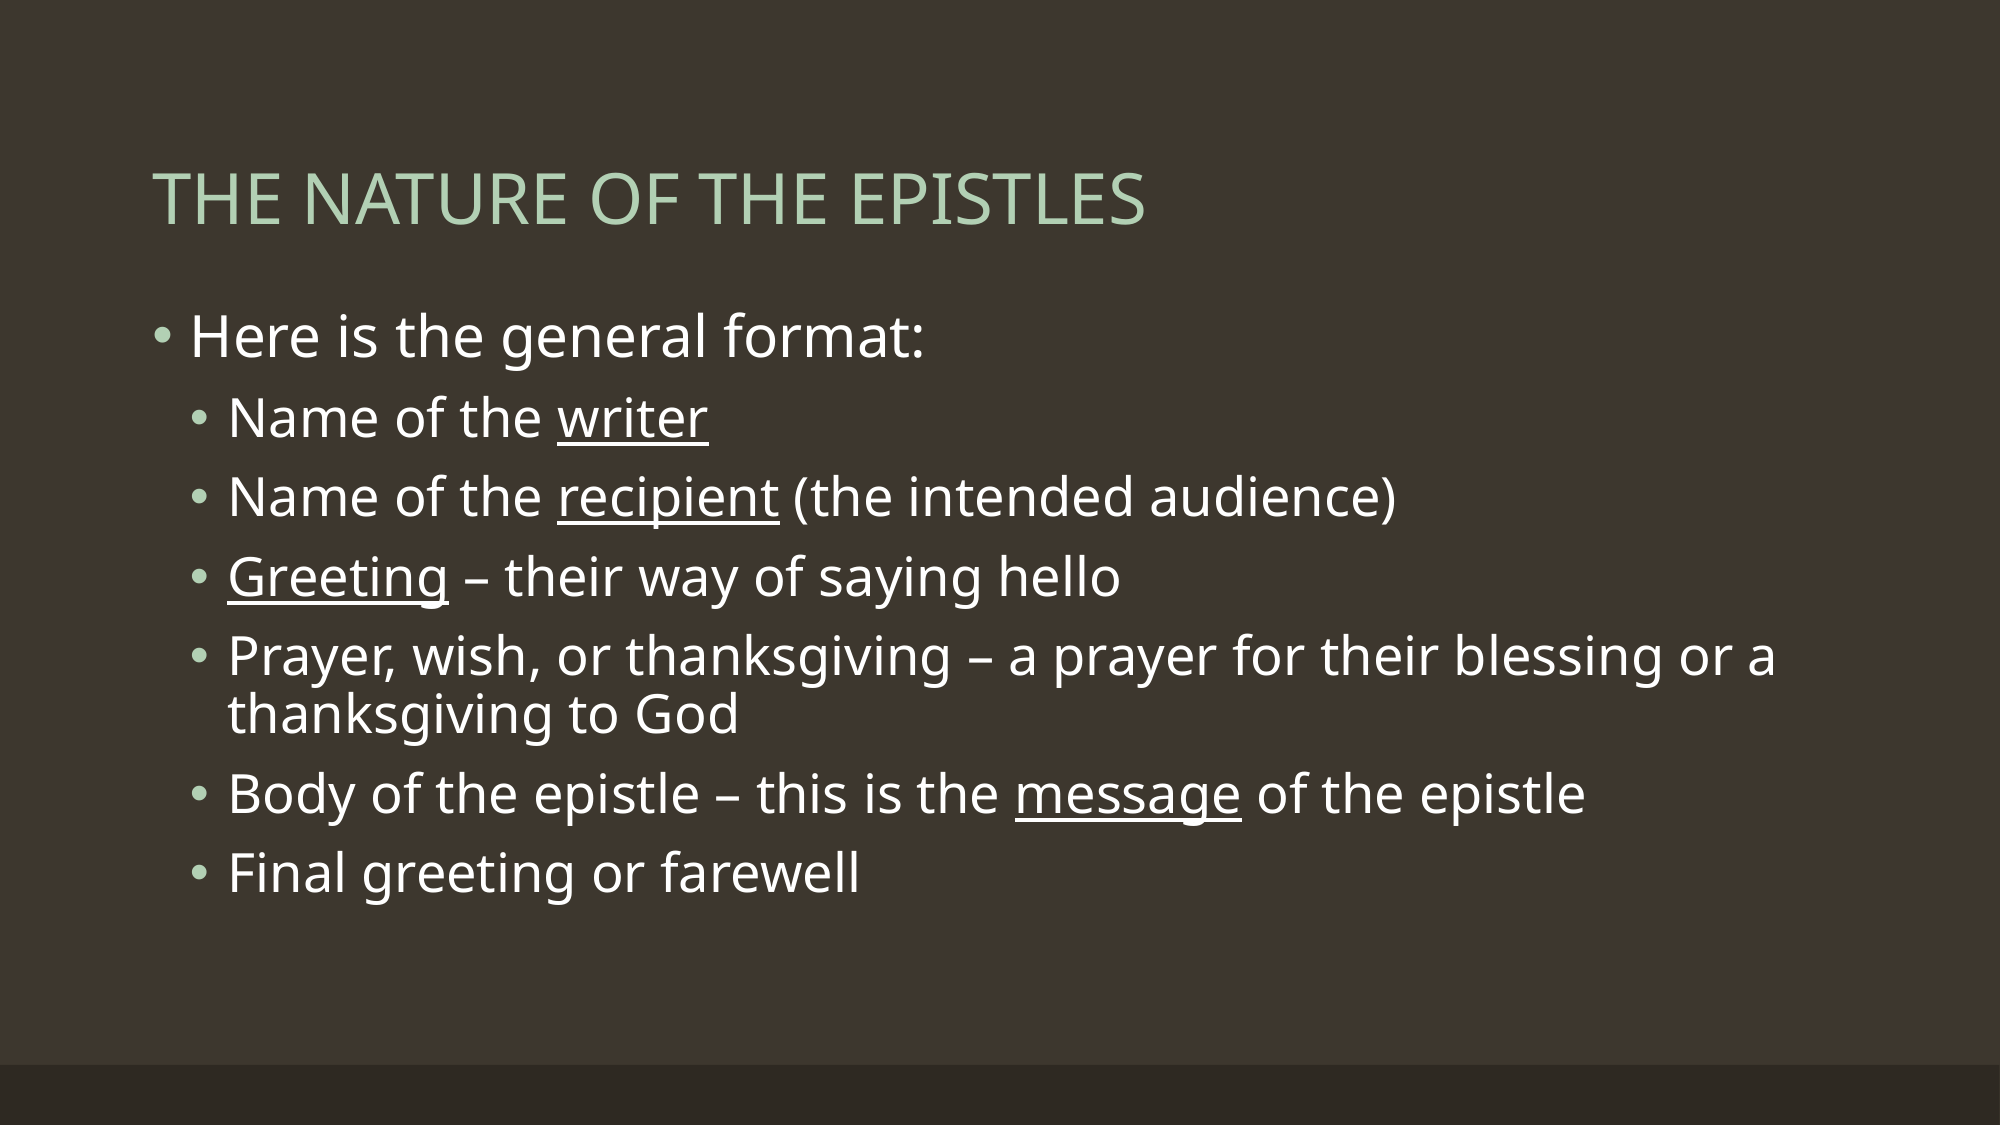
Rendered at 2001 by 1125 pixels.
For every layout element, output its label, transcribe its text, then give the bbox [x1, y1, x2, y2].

list Here is the general format: Name of the writer Name of the recipient (the intended audience) Greeting – their way of saying hello Prayer, wish, or thanksgiving – a prayer for their blessing or a thanksgiving to God Body of the epistle – this is the message of the epistle Final greeting or farewell [137, 299, 1863, 1014]
title THE NATURE OF THE EPISTLES [137, 59, 1863, 248]
